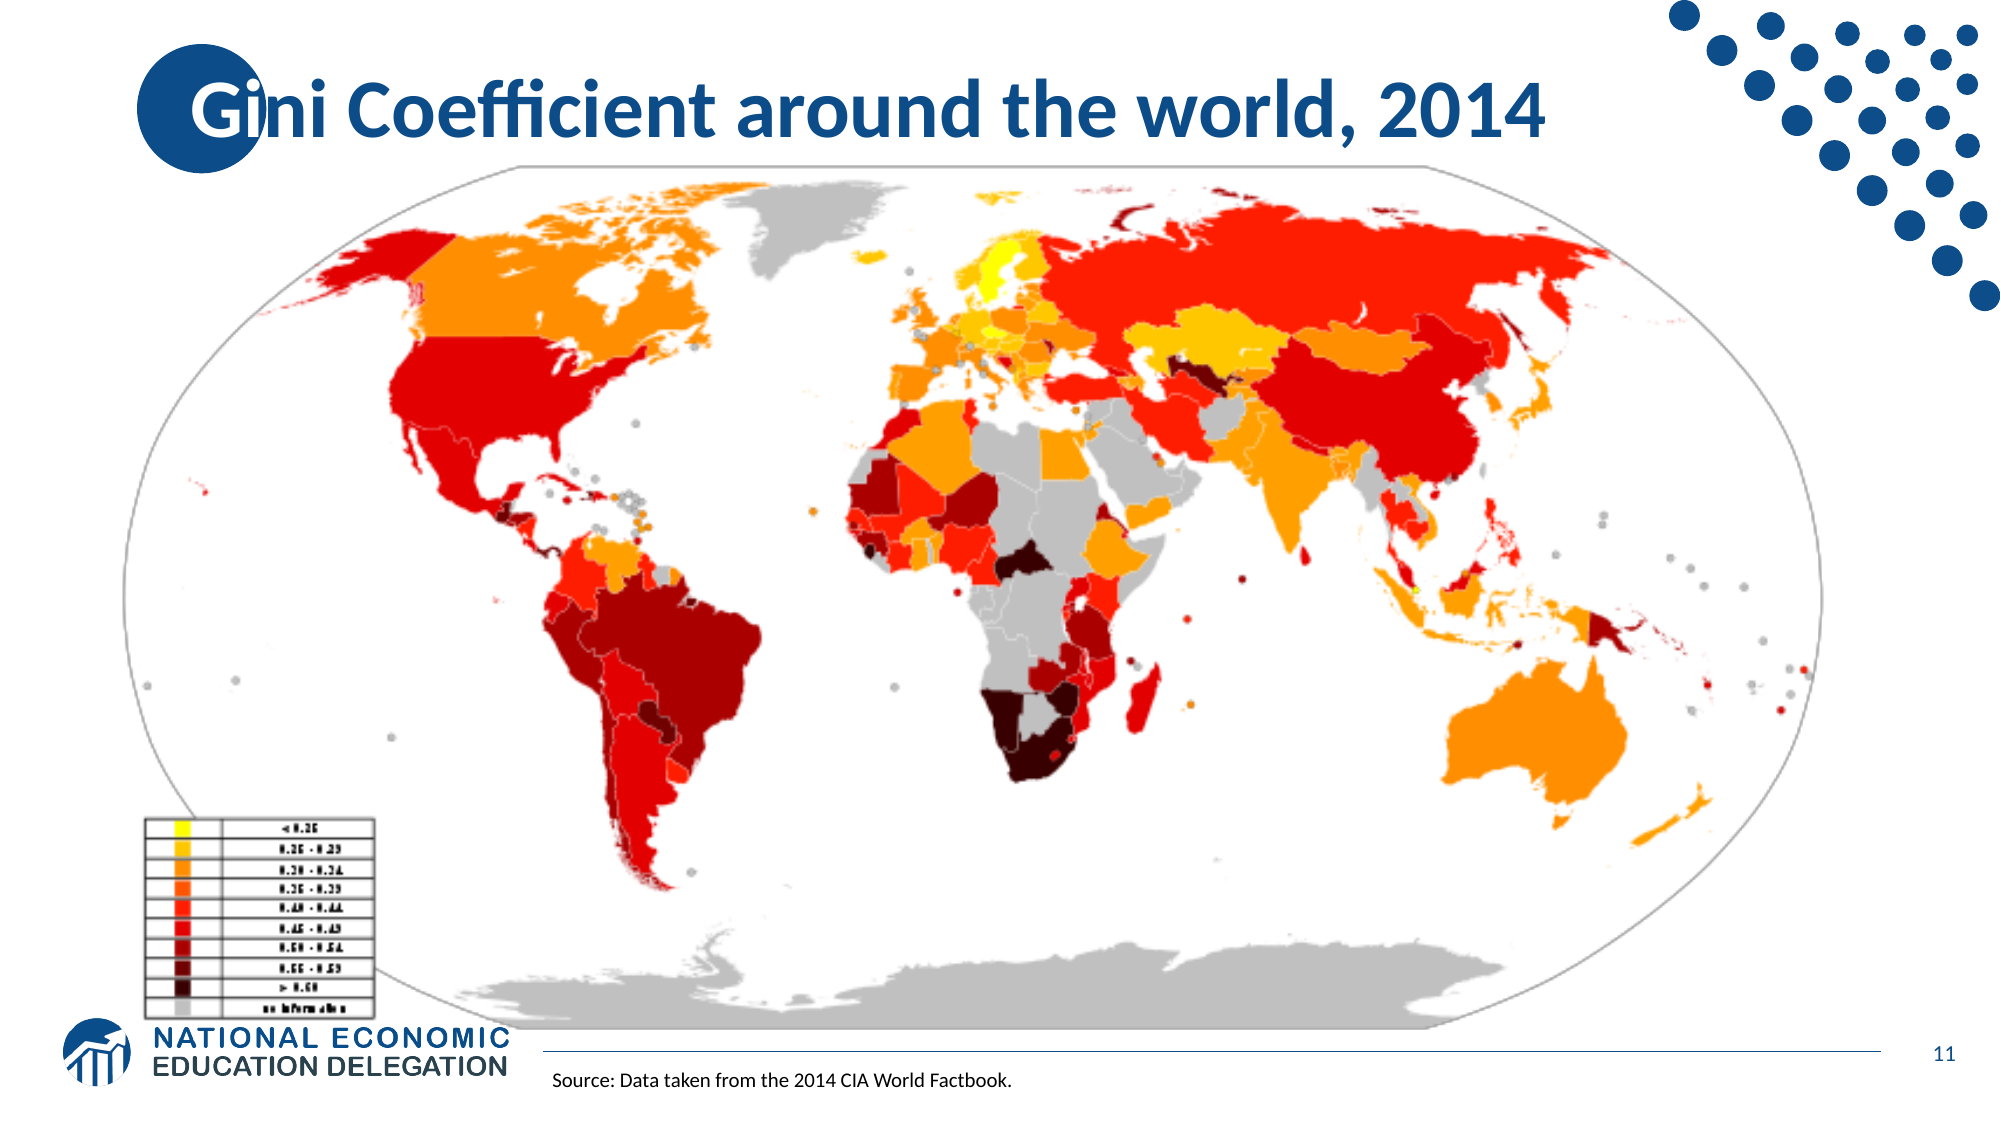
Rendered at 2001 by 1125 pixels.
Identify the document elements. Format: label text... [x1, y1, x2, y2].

text_box Source: Data taken from the 2014 CIA World Factbook. [537, 1079, 1028, 1100]
slide_number 11 [1521, 1022, 1972, 1082]
picture [55, 1013, 520, 1091]
title Gini Coefficient around the world, 2014 [156, 1, 1882, 129]
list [56, 129, 1927, 1079]
